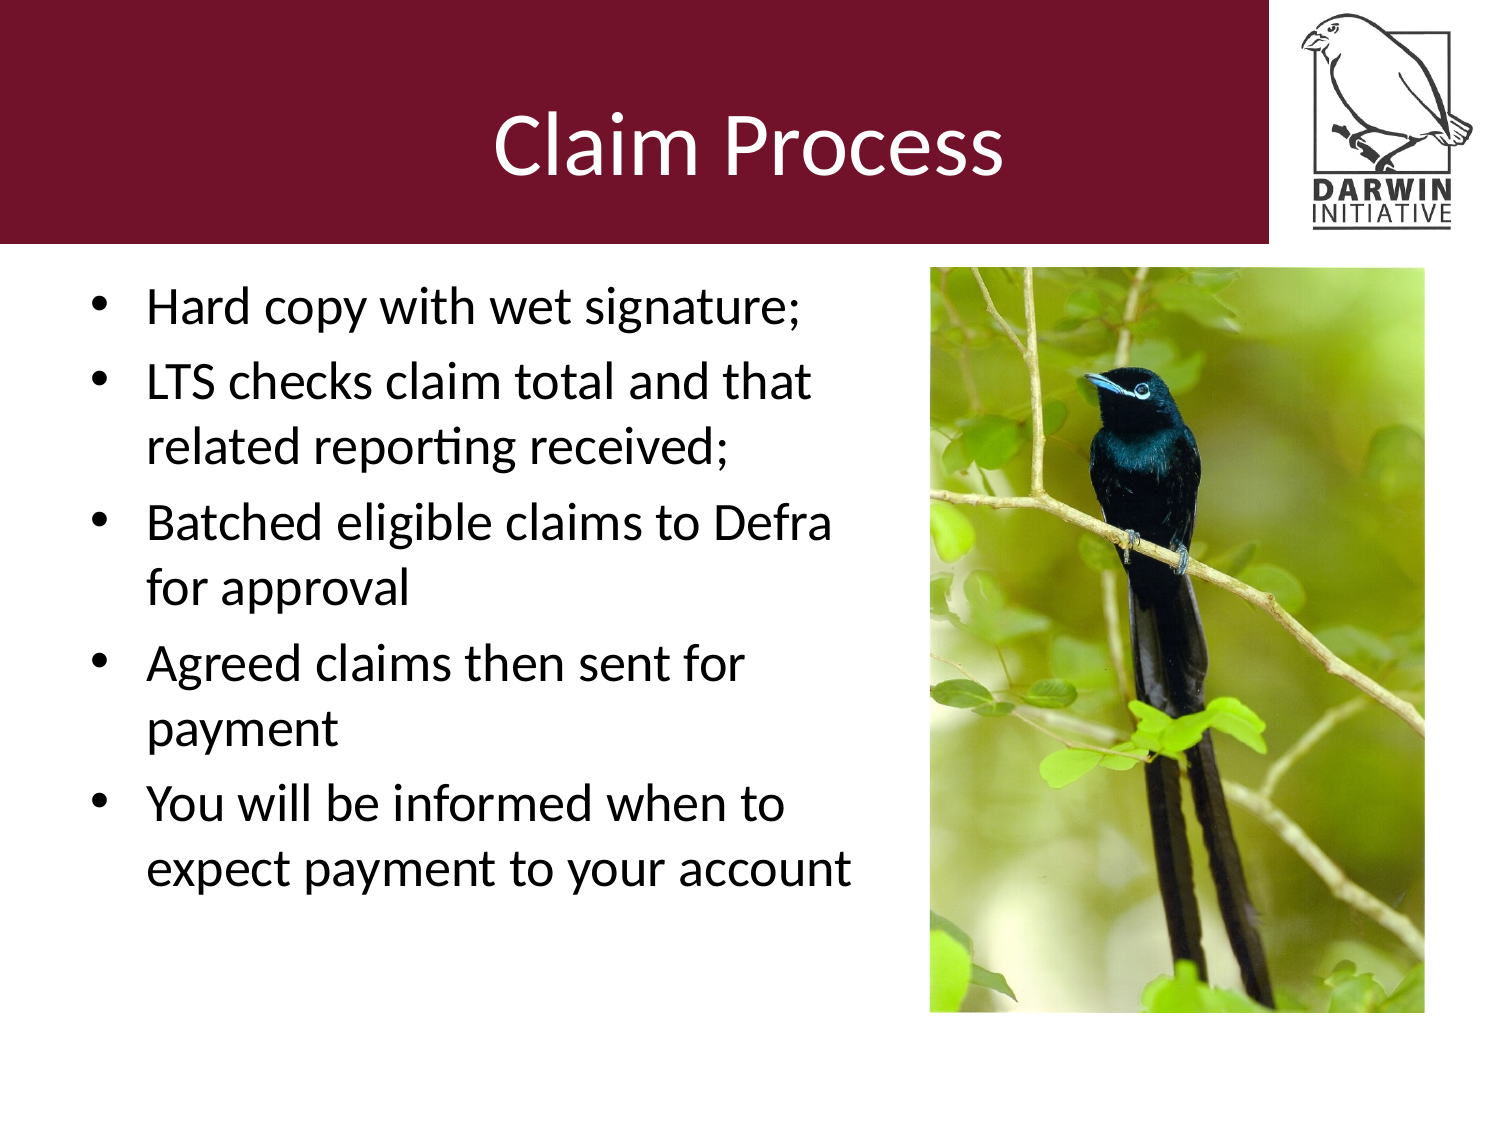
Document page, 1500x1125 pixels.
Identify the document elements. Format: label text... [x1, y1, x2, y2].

picture [926, 266, 1425, 1013]
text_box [0, 0, 1500, 246]
list Hard copy with wet signature; LTS checks claim total and that related reporting received; Batched eligible claims to Defra for approval Agreed claims then sent for payment You will be informed when to expect payment to your account [75, 262, 869, 1005]
